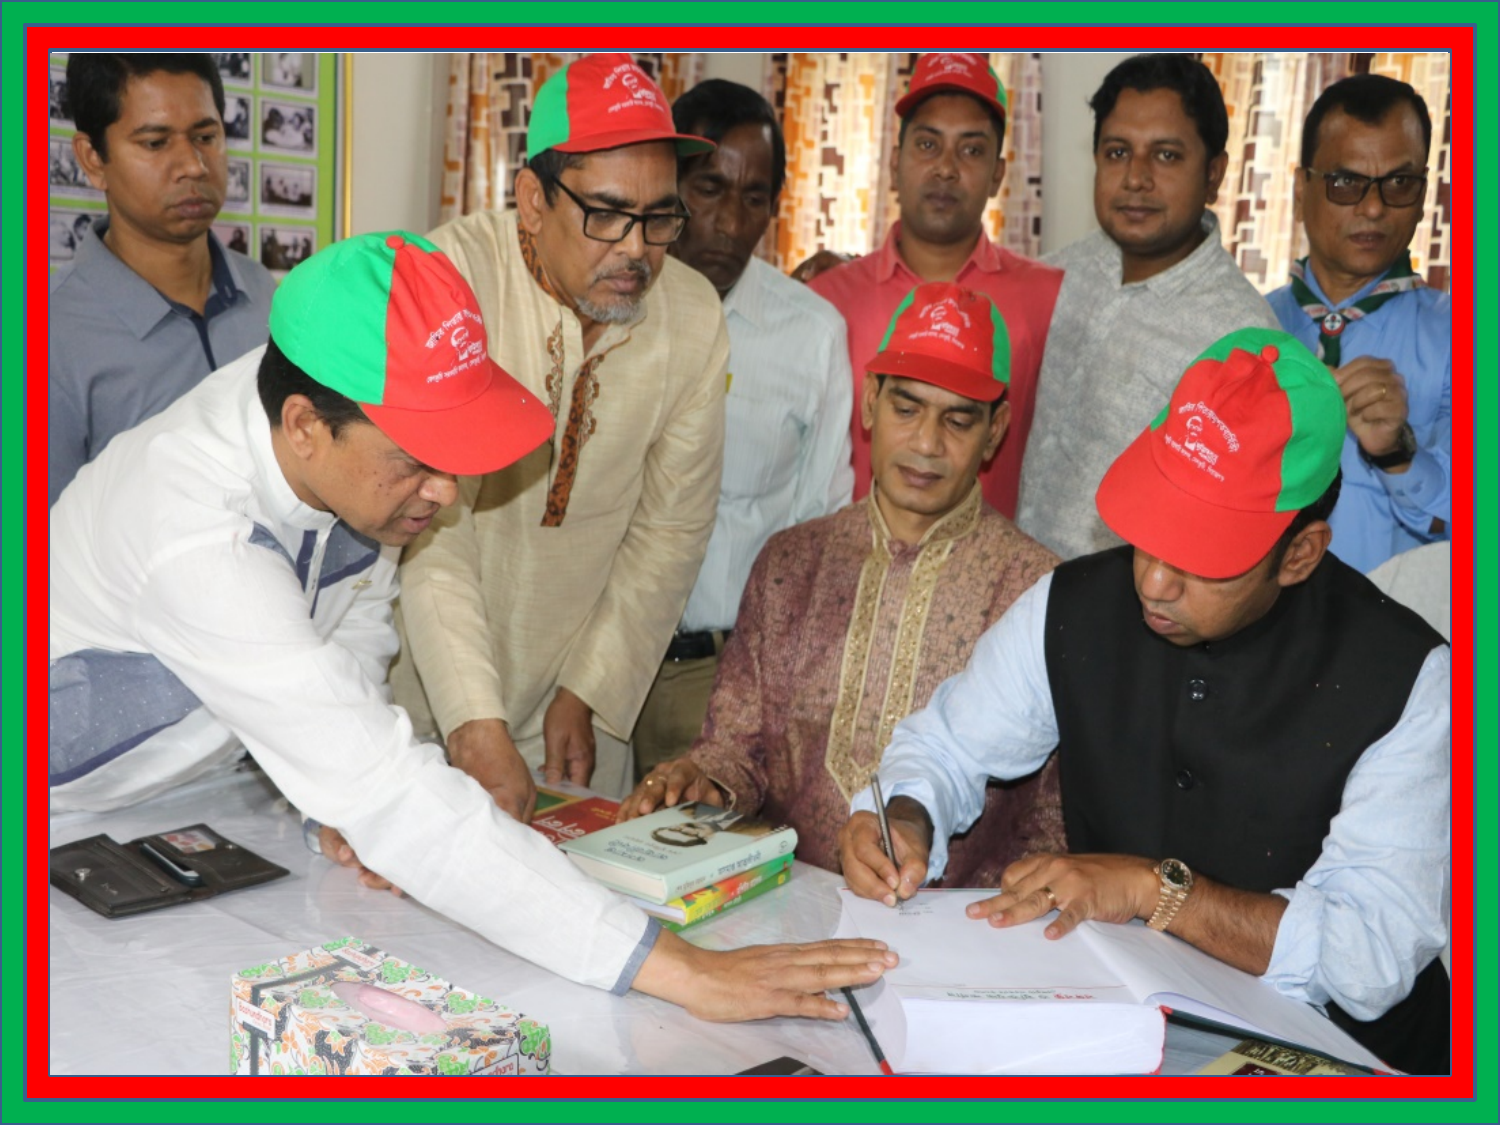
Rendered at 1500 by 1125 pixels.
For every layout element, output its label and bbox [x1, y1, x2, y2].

picture [49, 53, 1451, 1076]
text_box [0, 0, 1500, 1125]
text_box [48, 48, 1452, 54]
text_box [23, 23, 1477, 1102]
